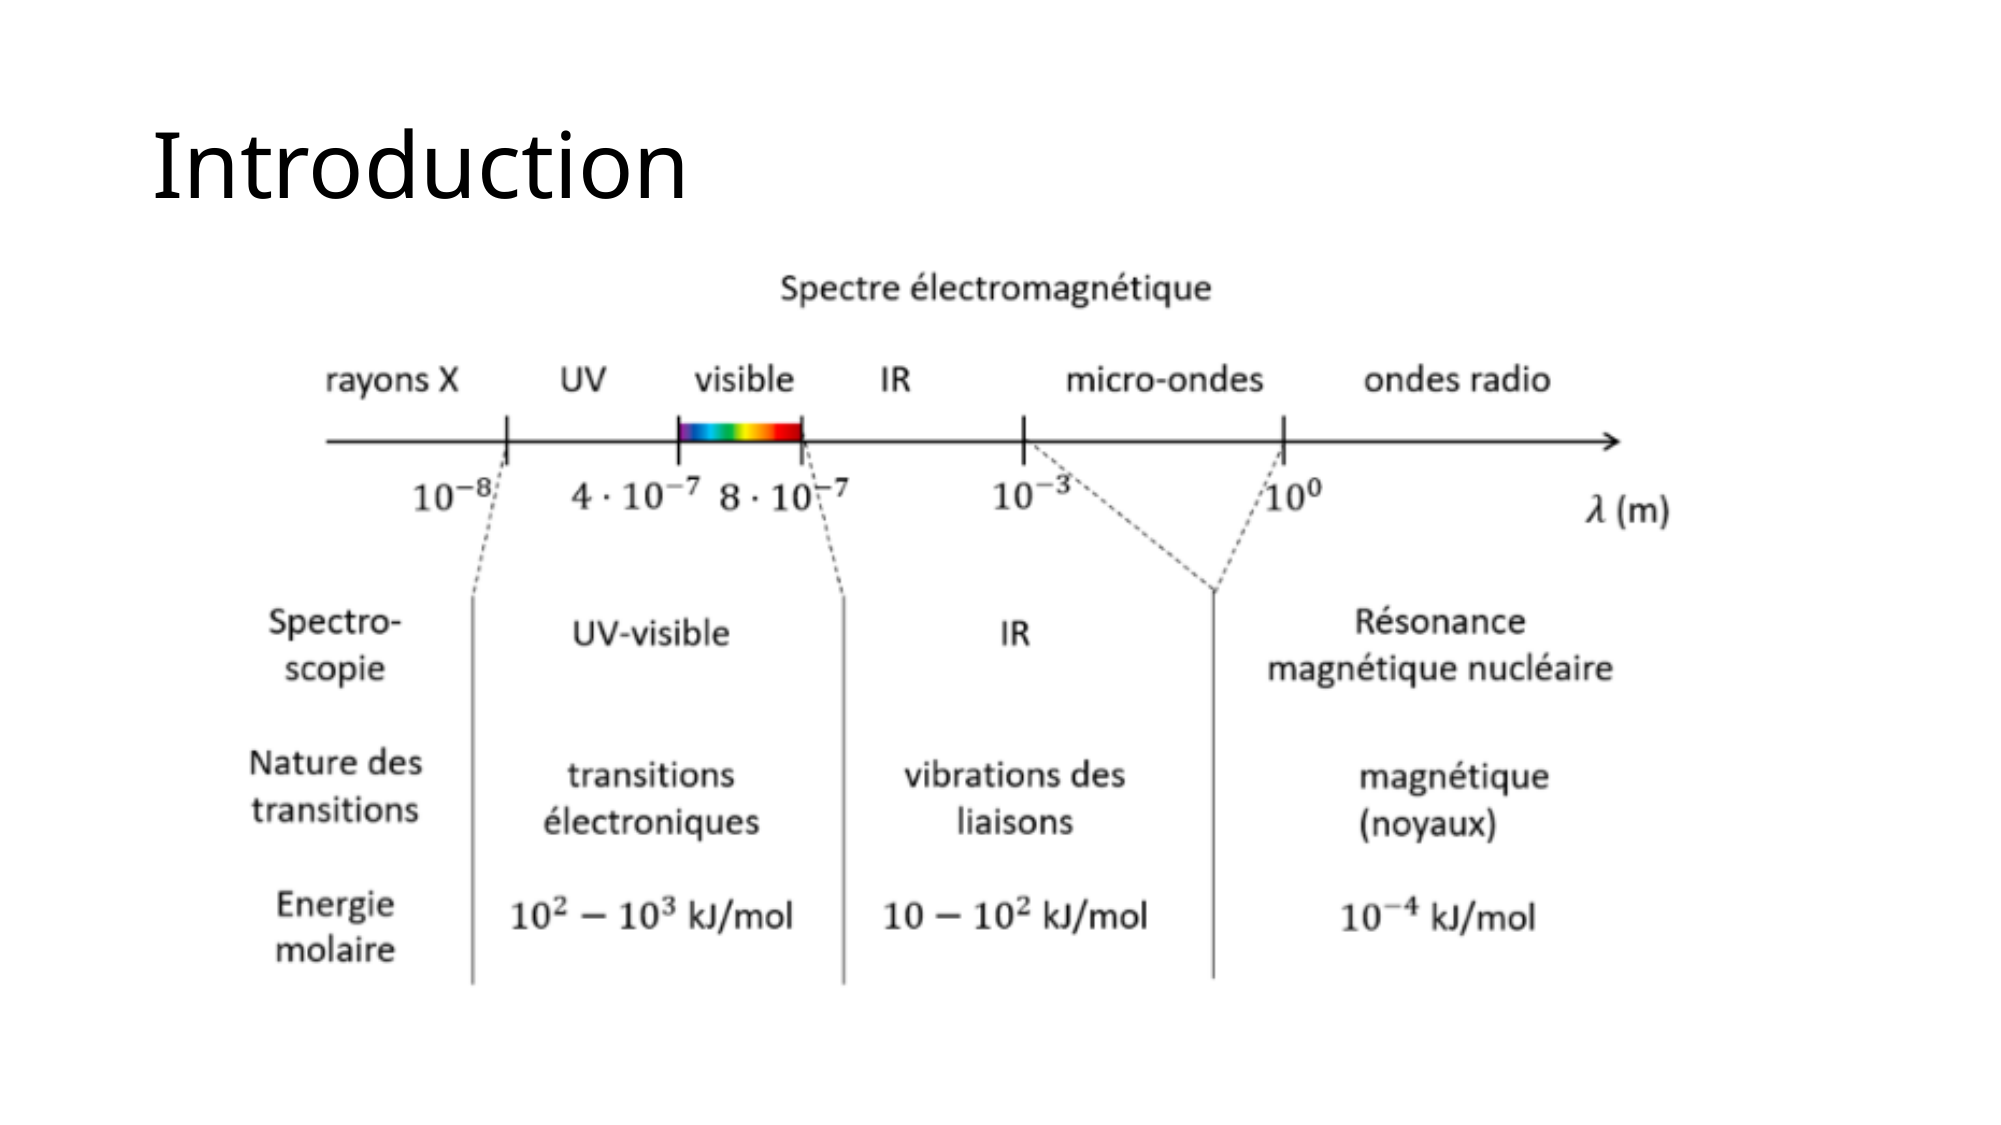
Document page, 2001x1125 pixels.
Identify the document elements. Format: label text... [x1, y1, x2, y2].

picture [162, 235, 1710, 1048]
title Introduction [137, 59, 1863, 278]
